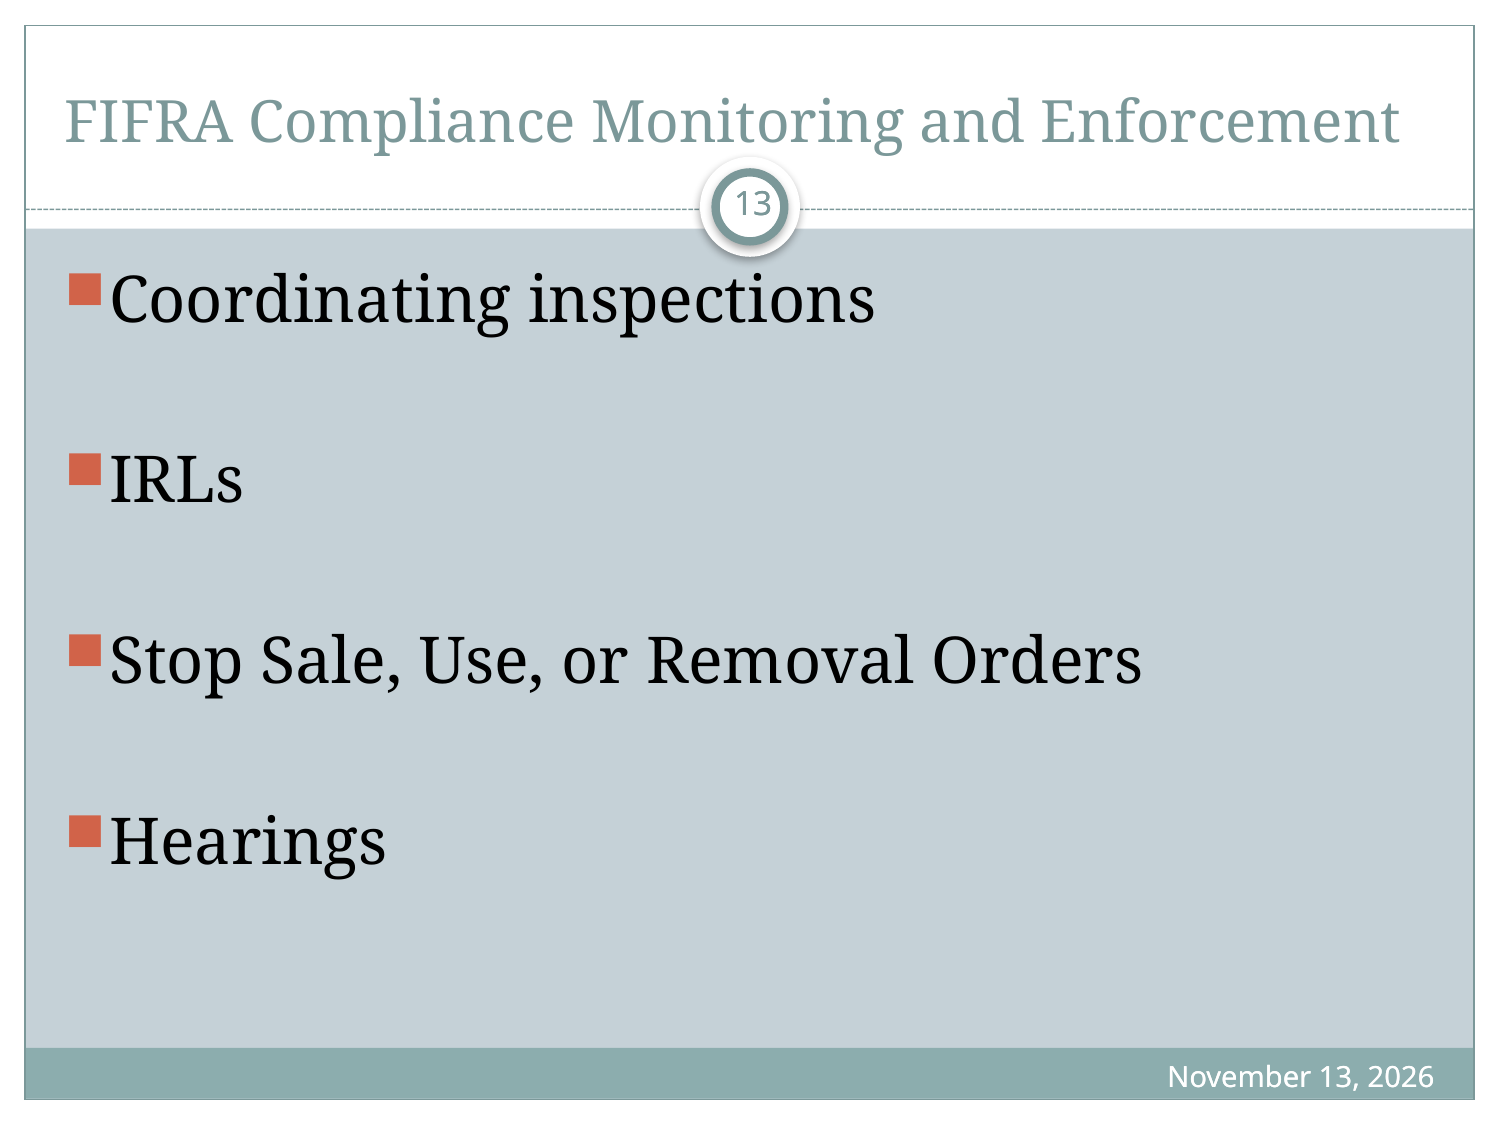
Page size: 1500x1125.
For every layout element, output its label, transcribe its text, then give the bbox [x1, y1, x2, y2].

title FIFRA Compliance Monitoring and Enforcement [49, 37, 1450, 163]
text_box 13 [715, 168, 791, 241]
text_box November 8, 2011 [949, 1050, 1450, 1111]
list Coordinating inspections IRLs Stop Sale, Use, or Removal Orders Hearings [49, 249, 1450, 1005]
